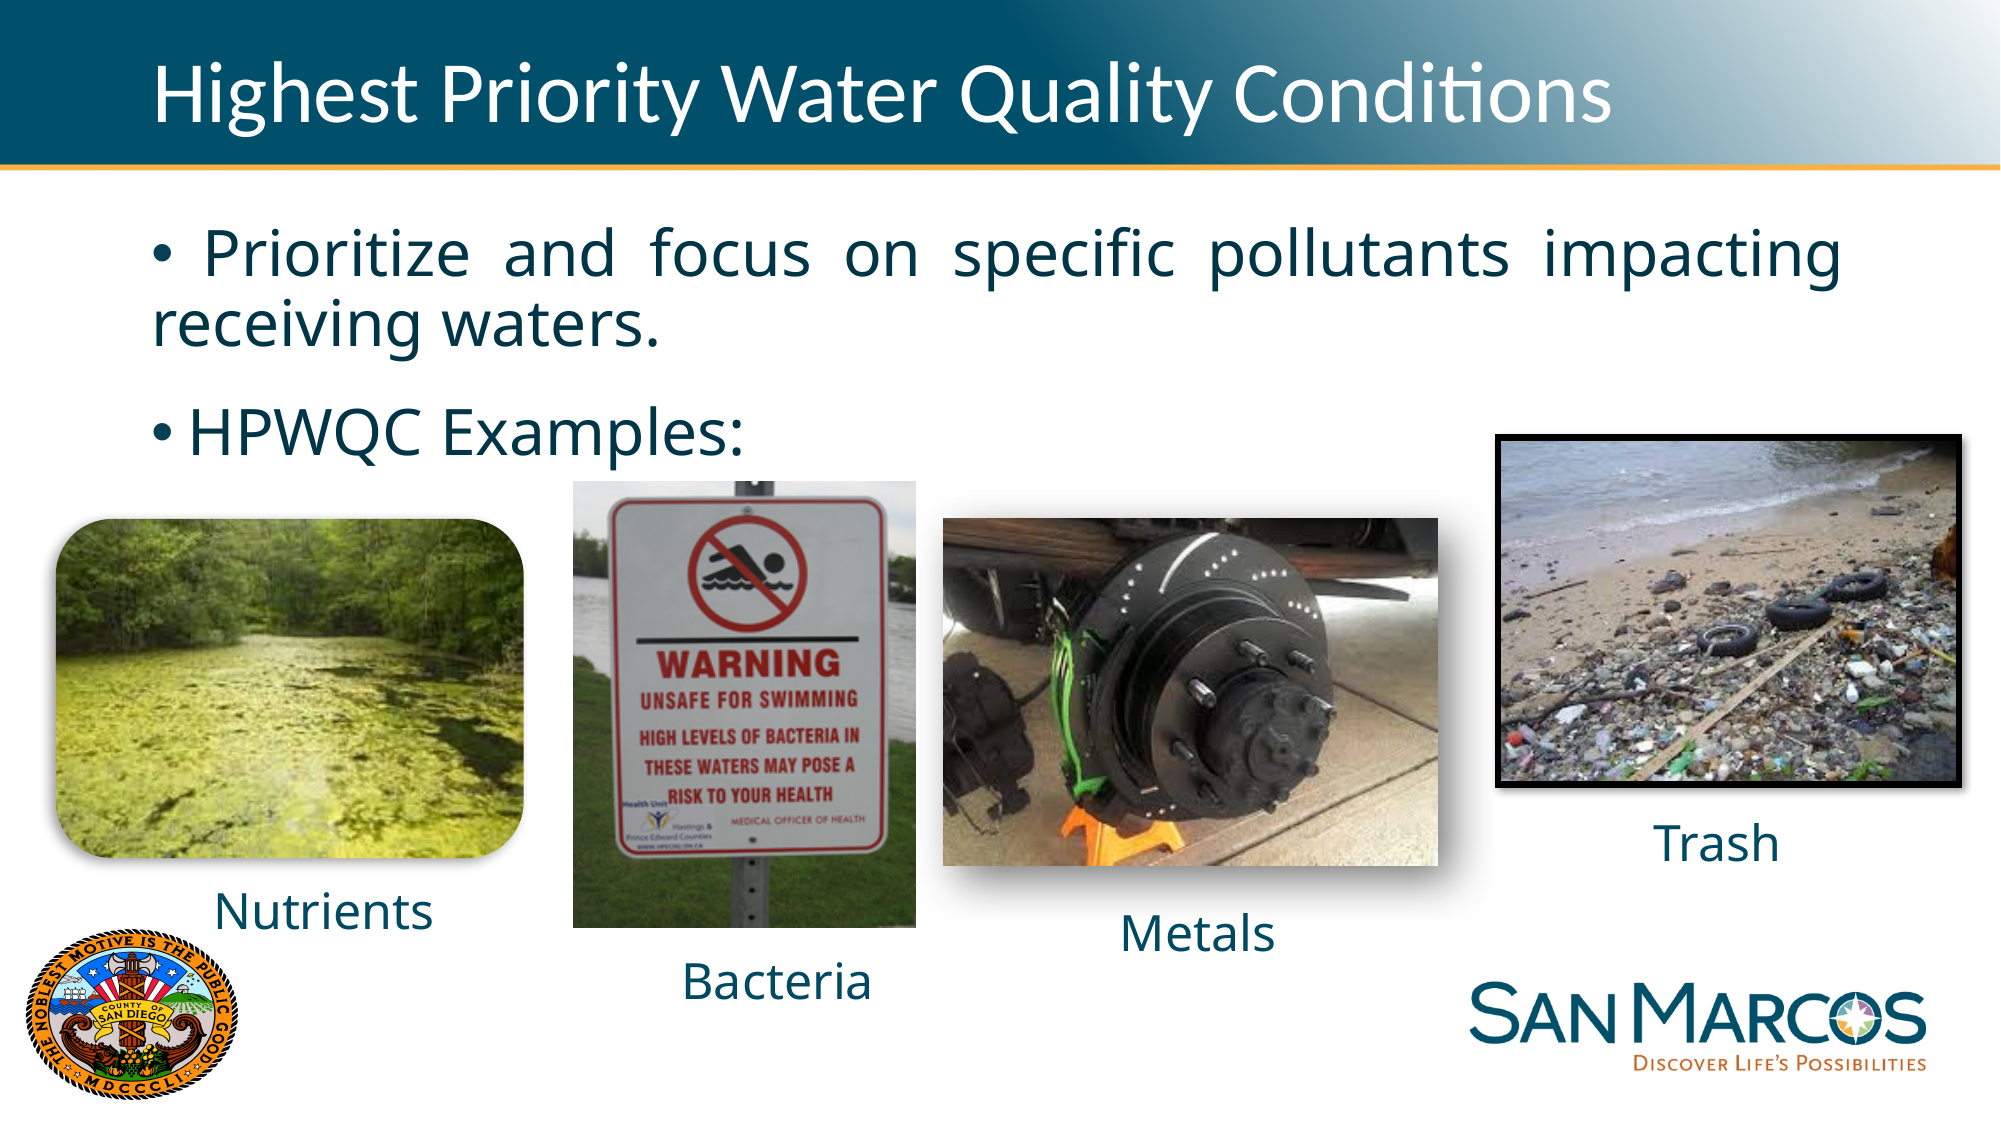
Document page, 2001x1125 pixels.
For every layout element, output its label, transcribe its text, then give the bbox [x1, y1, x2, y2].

title Highest Priority Water Quality Conditions [137, 0, 1863, 190]
text_box Bacteria [666, 942, 889, 1018]
picture [0, 0, 2001, 1125]
list Prioritize and focus on specific pollutants impacting receiving waters. HPWQC Examples: [136, 213, 1861, 478]
text_box Trash [1638, 804, 1796, 879]
text_box Metals [1105, 894, 1292, 969]
text_box Nutrients [198, 872, 450, 947]
